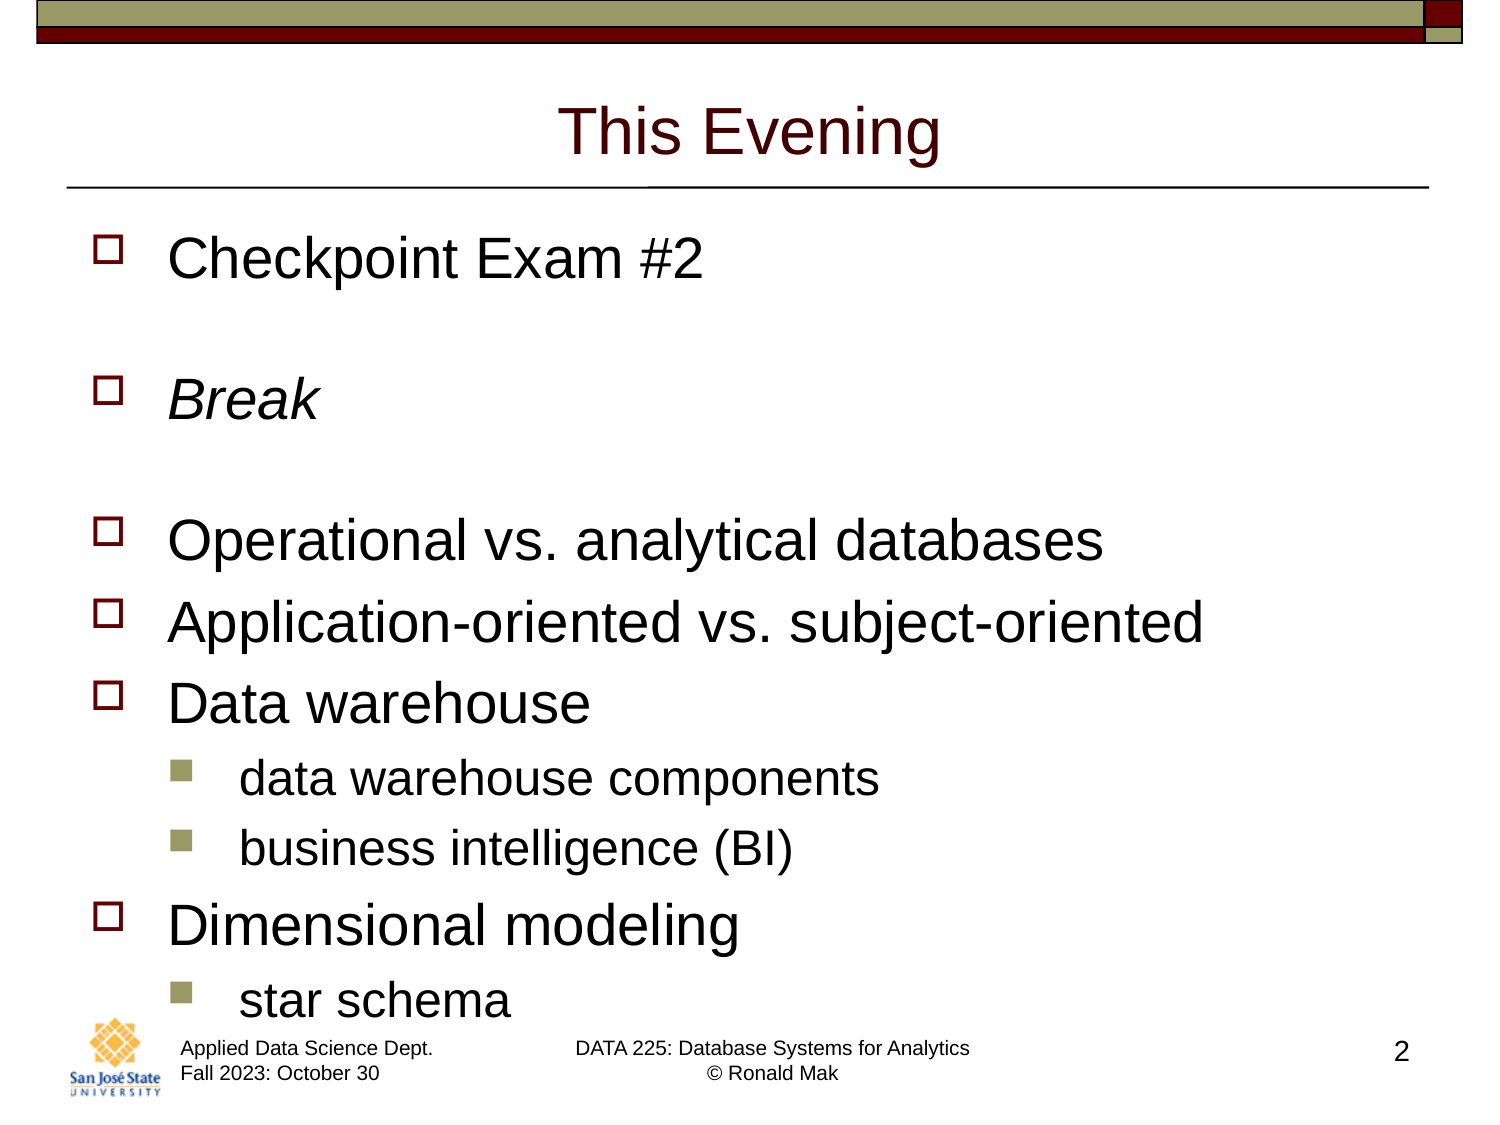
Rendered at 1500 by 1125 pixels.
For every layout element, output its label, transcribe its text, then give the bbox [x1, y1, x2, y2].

title This Evening [75, 67, 1425, 175]
list Checkpoint Exam #2 Break Operational vs. analytical databases Application-oriented vs. subject-oriented Data warehouse data warehouse components business intelligence (BI) Dimensional modeling star schema [75, 212, 1425, 1006]
picture [60, 1012, 166, 1112]
slide_number 2 [1112, 1025, 1425, 1100]
